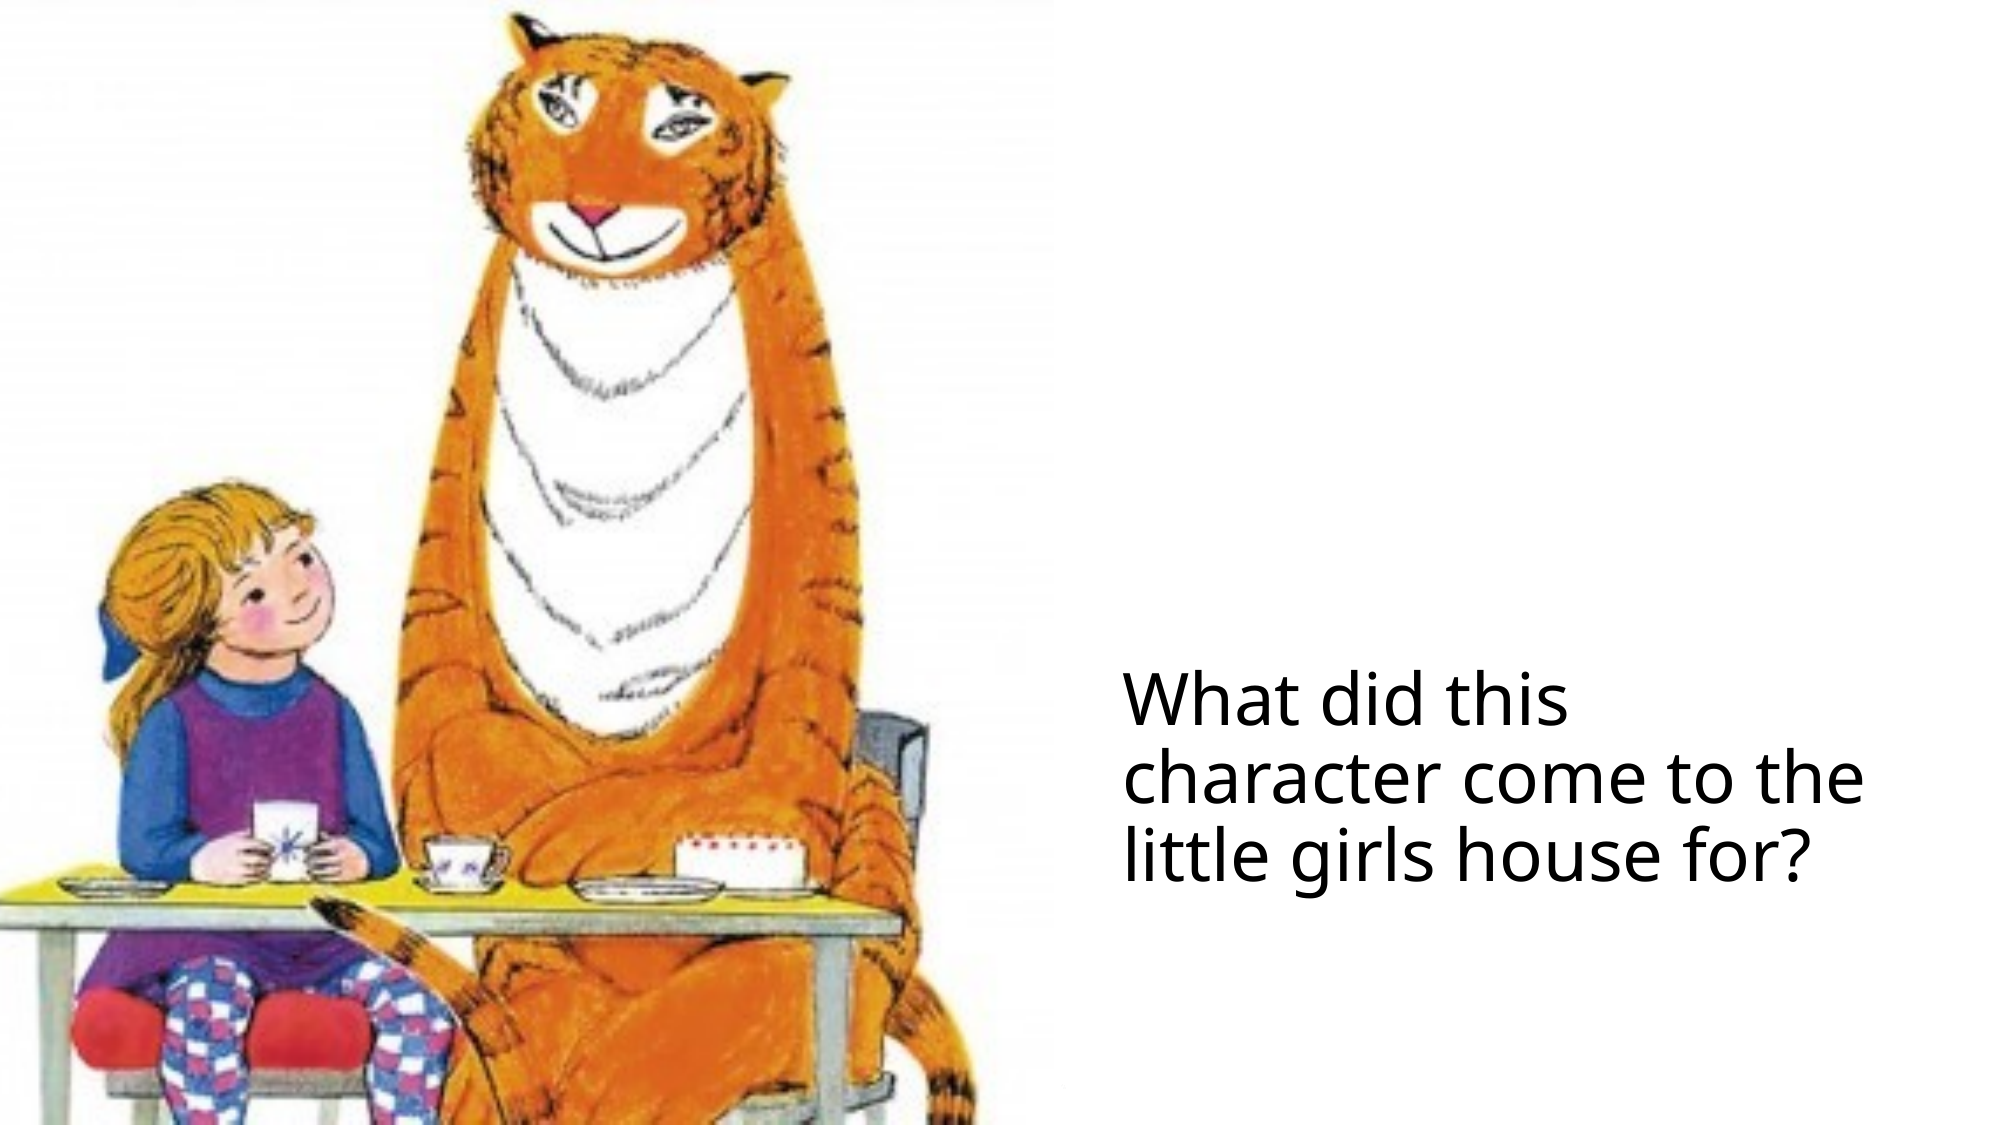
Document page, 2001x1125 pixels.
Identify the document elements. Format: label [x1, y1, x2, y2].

list [0, 0, 1054, 1125]
picture [1054, 0, 2000, 1125]
